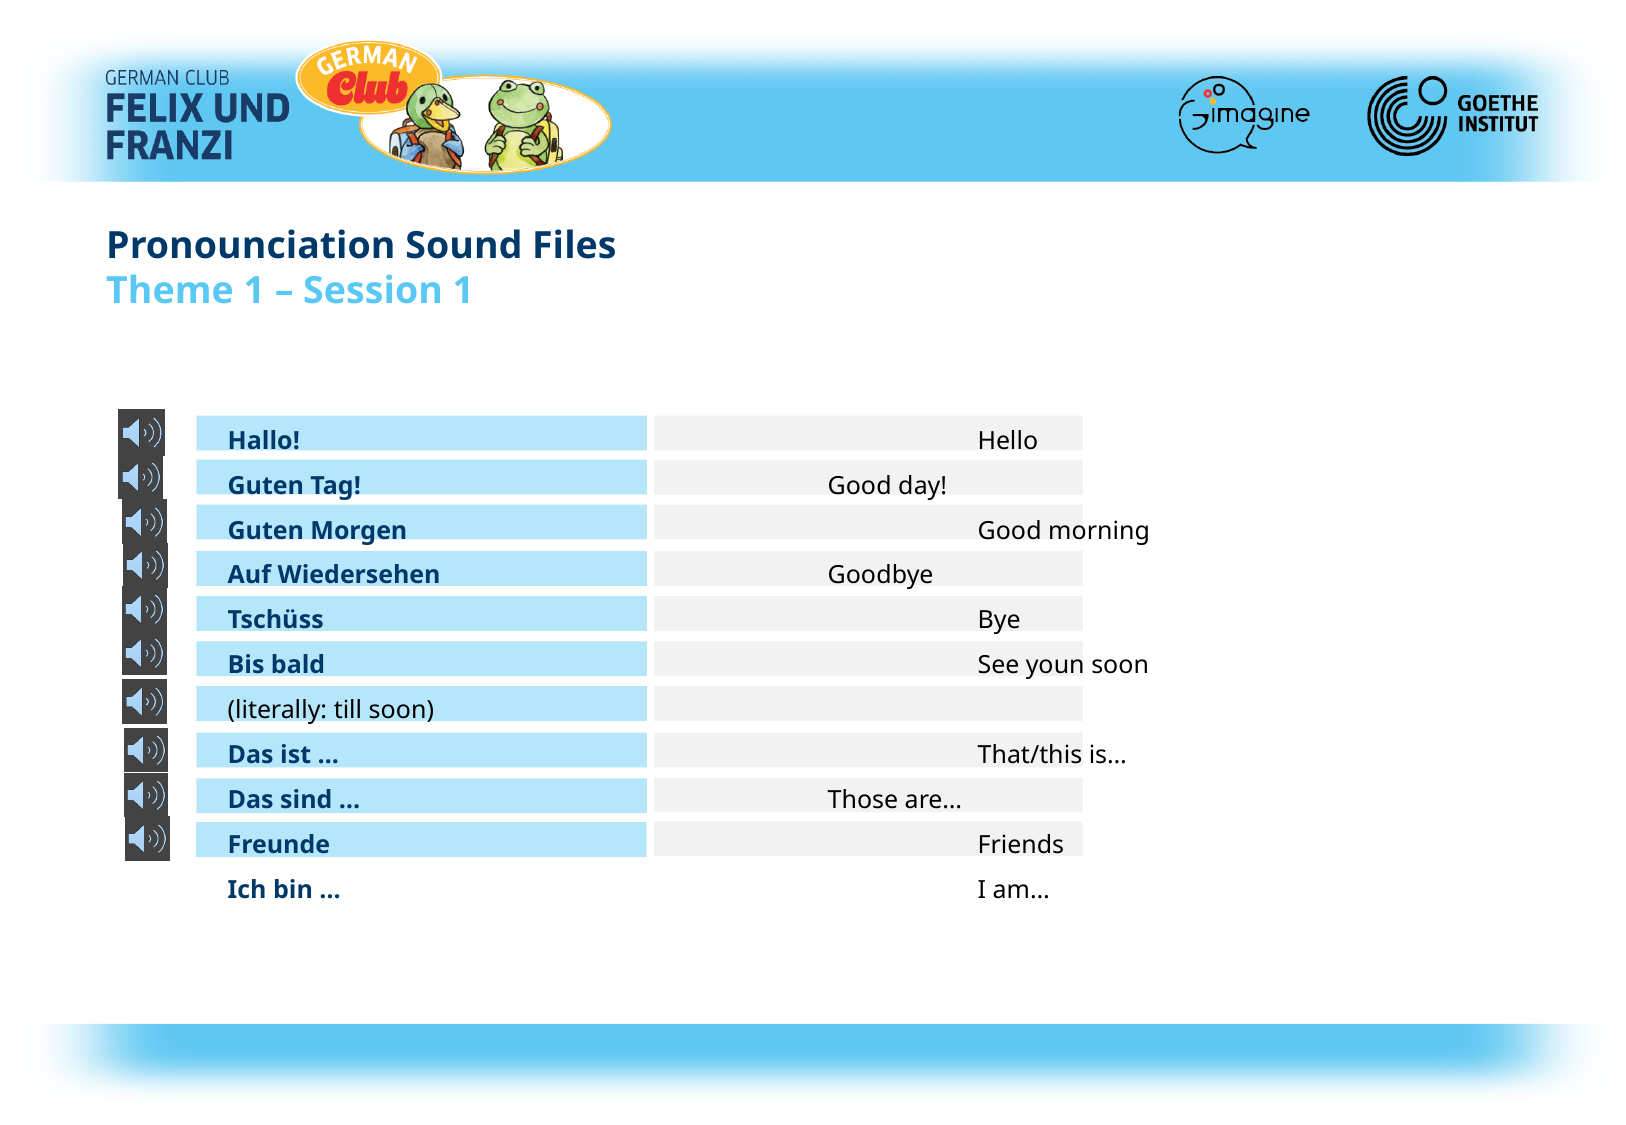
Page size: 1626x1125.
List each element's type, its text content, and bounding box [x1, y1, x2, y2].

text_box [195, 549, 213, 587]
text_box Hallo! Hello Guten Tag! Good day! Guten Morgen Good morning Auf Wiedersehen Goodbye Tschüss Bye Bis bald See youn soon (literally: till soon) Das ist … That/this is… Das sind … Those are… Freunde Friends Ich bin … I am… [213, 402, 1234, 1001]
text_box [195, 458, 213, 496]
text_box Pronounciation Sound Files Theme 1 – Session 1 [91, 213, 1007, 319]
text_box [195, 595, 213, 632]
text_box [195, 777, 213, 815]
text_box [195, 640, 213, 678]
picture [24, 0, 1618, 1125]
text_box [195, 821, 213, 858]
text_box [195, 414, 213, 452]
text_box [195, 685, 213, 722]
text_box [195, 731, 213, 769]
text_box [195, 503, 213, 541]
